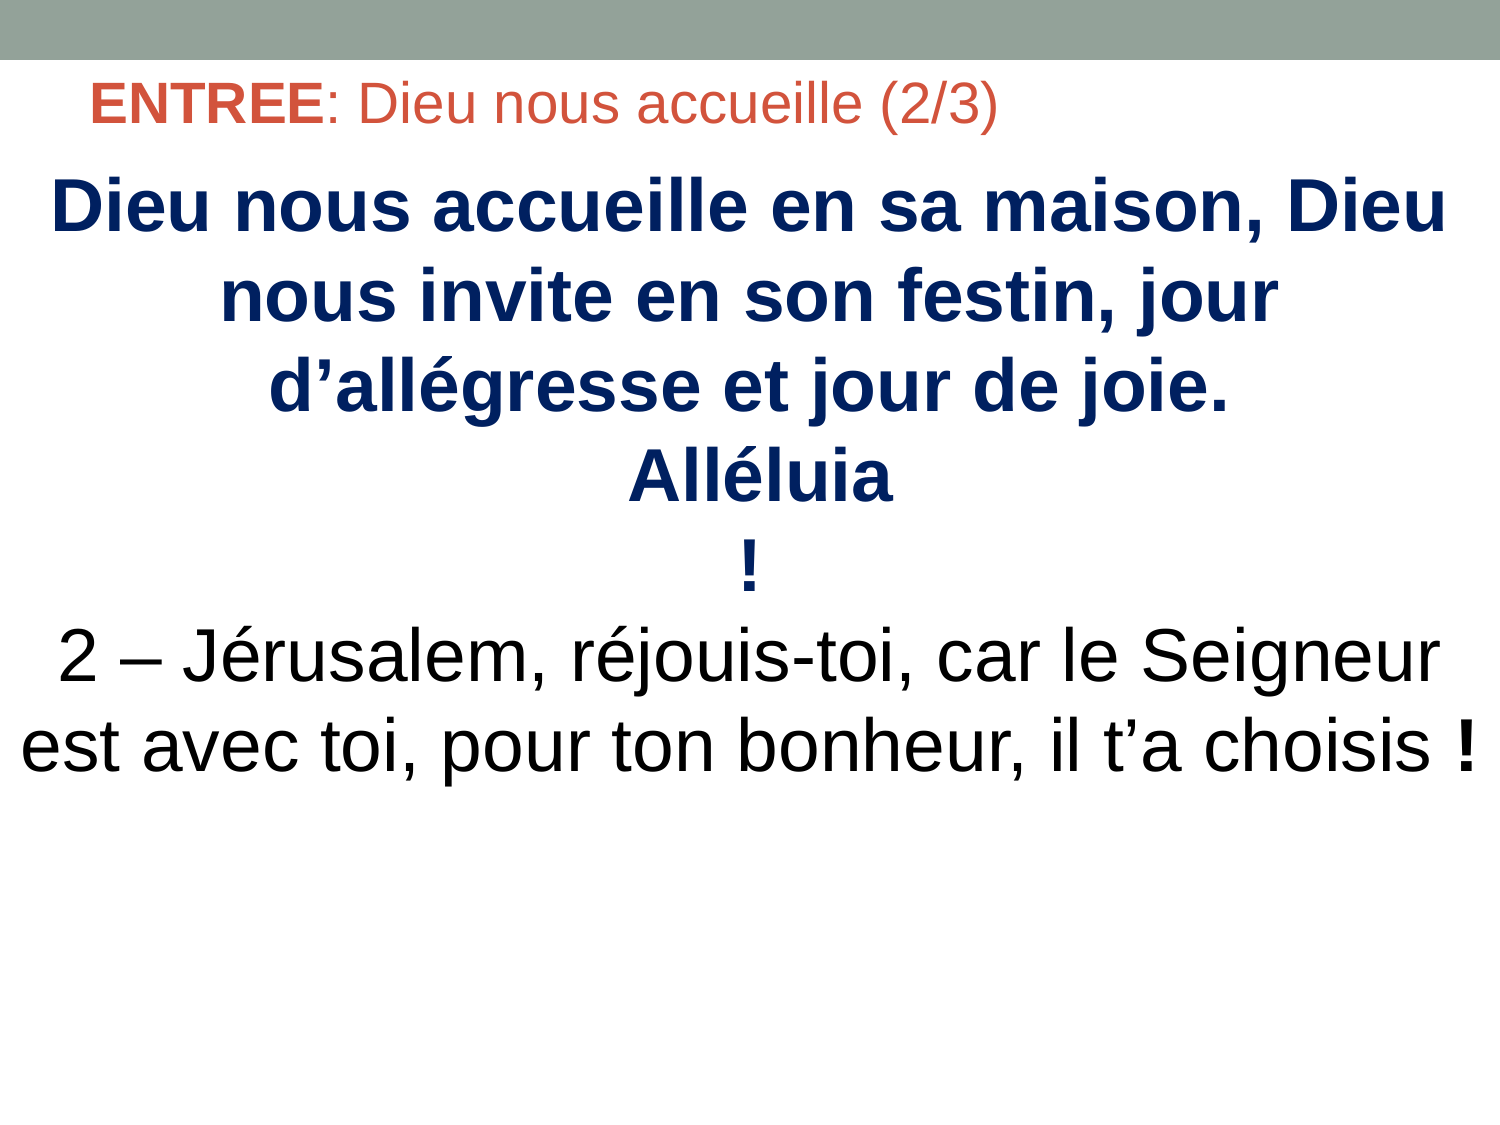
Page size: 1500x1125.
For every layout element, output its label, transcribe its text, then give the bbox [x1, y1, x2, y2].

text_box Dieu nous accueille en sa maison, Dieu nous invite en son festin, jour d’allégresse et jour de joie. Alléluia ! 2 – Jérusalem, réjouis-toi, car le Seigneur est avec toi, pour ton bonheur, il t’a choisis ! [0, 148, 1500, 1039]
text_box ENTREE: Dieu nous accueille (2/3) [74, 57, 1317, 163]
